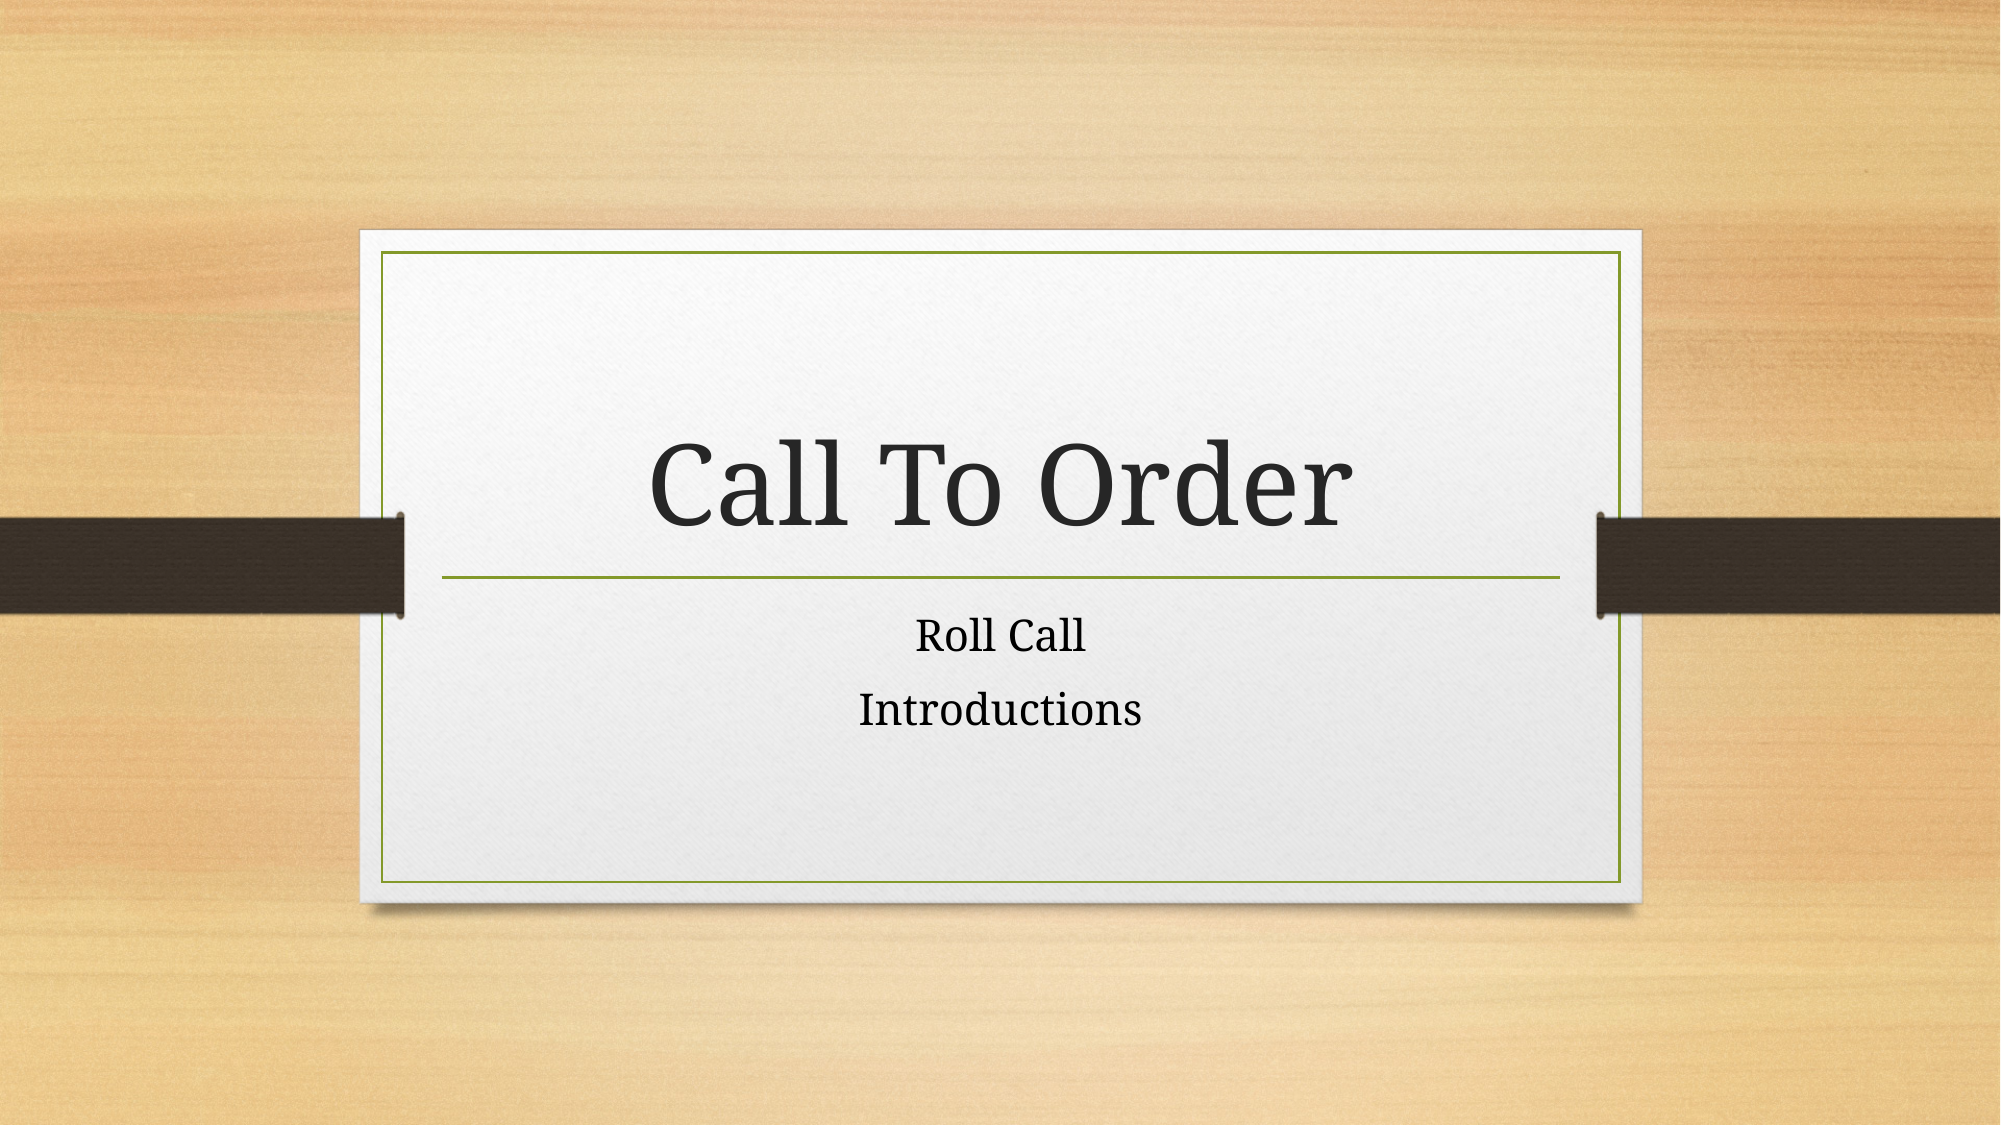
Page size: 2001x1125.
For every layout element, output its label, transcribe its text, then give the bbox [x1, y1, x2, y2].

title Call To Order [441, 306, 1560, 556]
subtitle Roll Call Introductions [441, 600, 1560, 817]
picture [0, 0, 2001, 1125]
